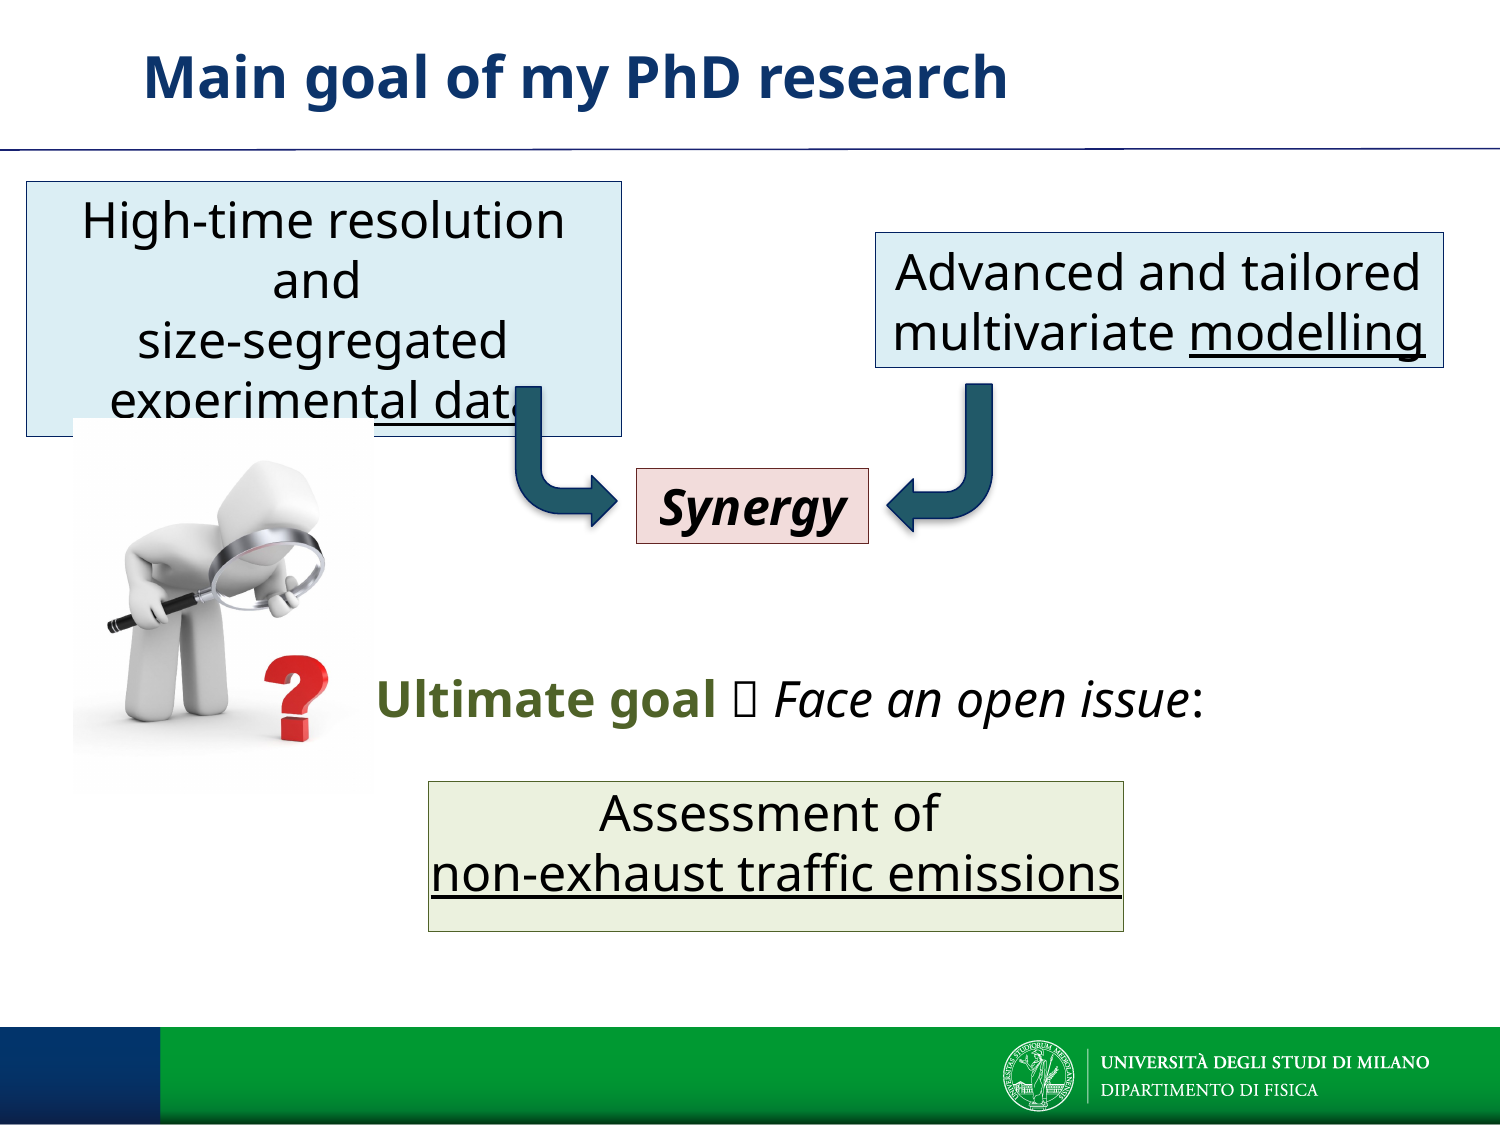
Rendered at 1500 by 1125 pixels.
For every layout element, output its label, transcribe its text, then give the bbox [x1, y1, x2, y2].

picture [73, 418, 374, 794]
text_box [886, 383, 993, 533]
text_box Main goal of my PhD research [142, 0, 1418, 150]
text_box High-time resolution and size-segregated experimental data [26, 181, 622, 437]
text_box Ultimate goal  Face an open issue: [378, 660, 1232, 735]
picture [0, 1027, 1500, 1125]
text_box [514, 386, 618, 528]
text_box Synergy [636, 468, 869, 544]
text_box Advanced and tailored multivariate modelling [875, 232, 1444, 368]
text_box Assessment of non-exhaust traffic emissions [428, 781, 1124, 932]
